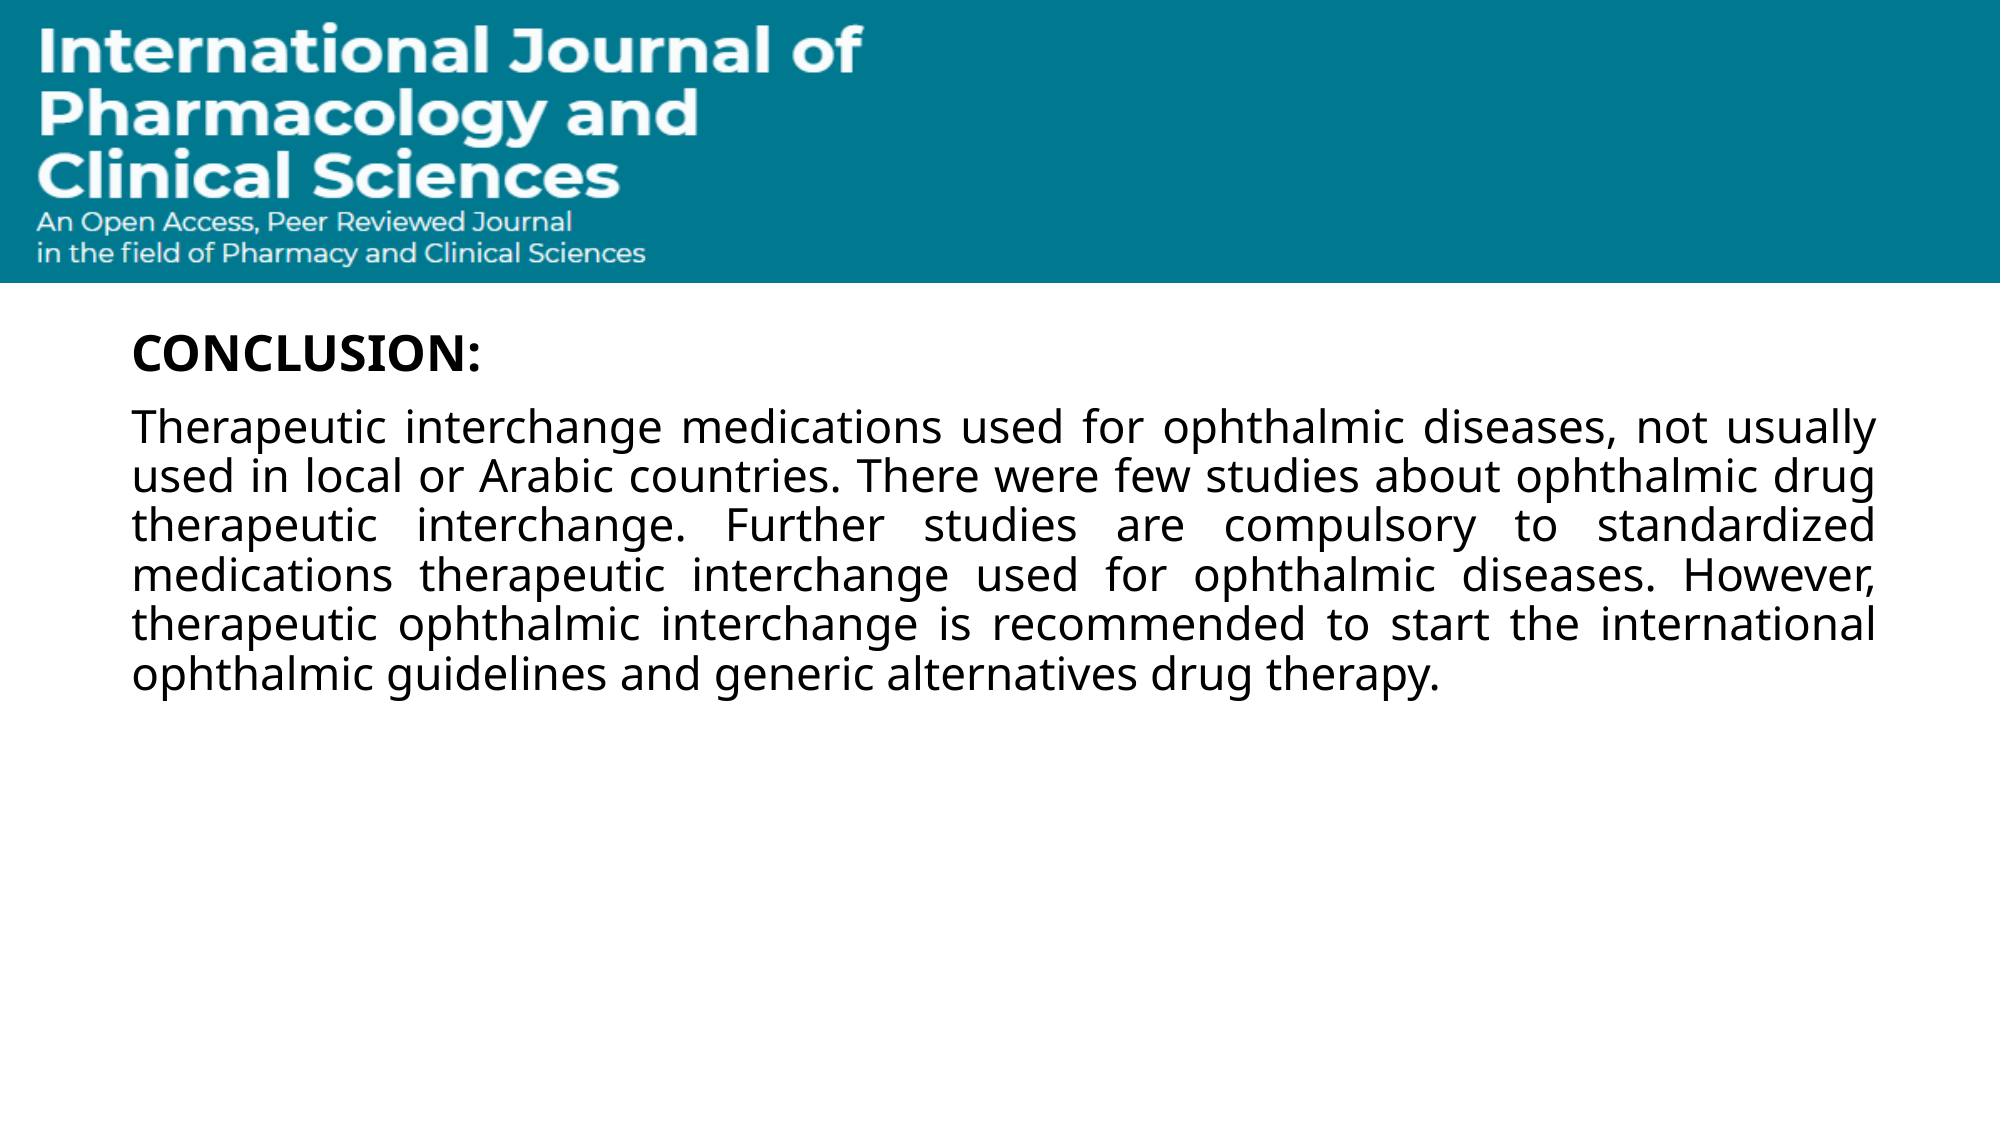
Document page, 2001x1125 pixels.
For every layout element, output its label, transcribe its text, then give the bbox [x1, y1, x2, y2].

picture [0, 0, 2000, 283]
subtitle CONCLUSION: Therapeutic interchange medications used for ophthalmic diseases, not usually used in local or Arabic countries. There were few studies about ophthalmic drug therapeutic interchange. Further studies are compulsory to standardized medications therapeutic interchange used for ophthalmic diseases. However, therapeutic ophthalmic interchange is recommended to start the international ophthalmic guidelines and generic alternatives drug therapy. [116, 321, 1893, 965]
